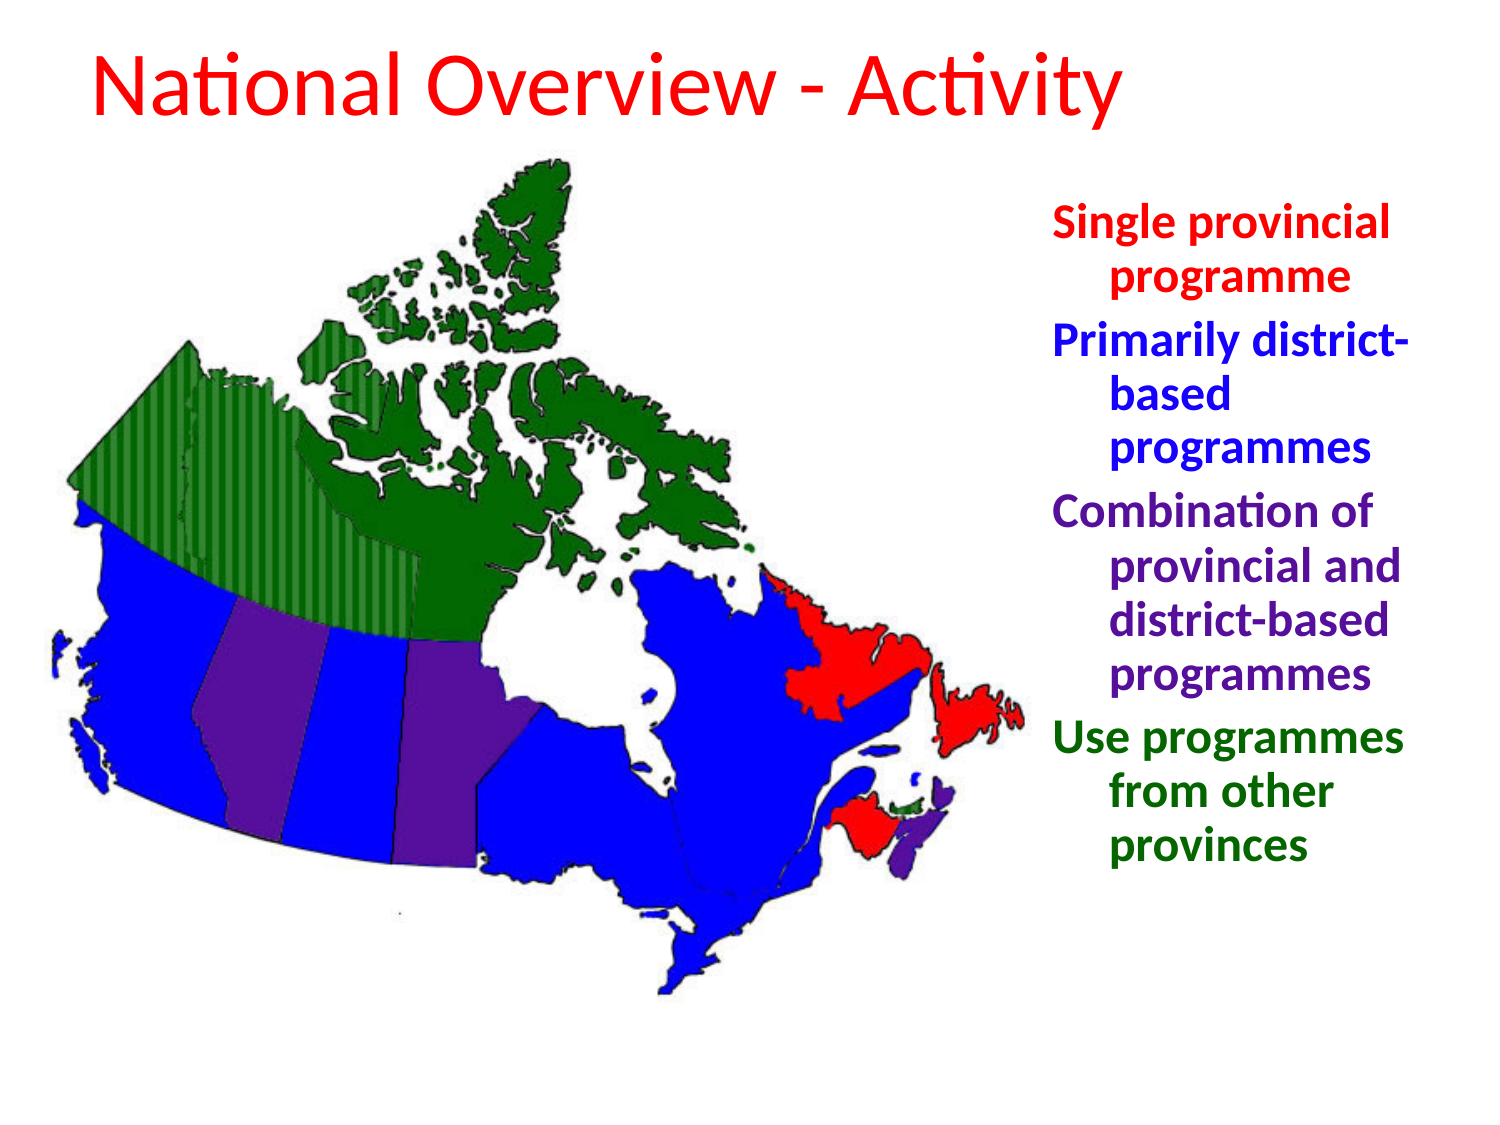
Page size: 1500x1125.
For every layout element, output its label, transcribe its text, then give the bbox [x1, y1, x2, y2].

list Single provincial programme Primarily district-based programmes Combination of provincial and district-based programmes Use programmes from other provinces [1051, 187, 1451, 931]
title National Overview - Activity [74, 7, 1426, 151]
picture [44, 149, 1046, 1026]
